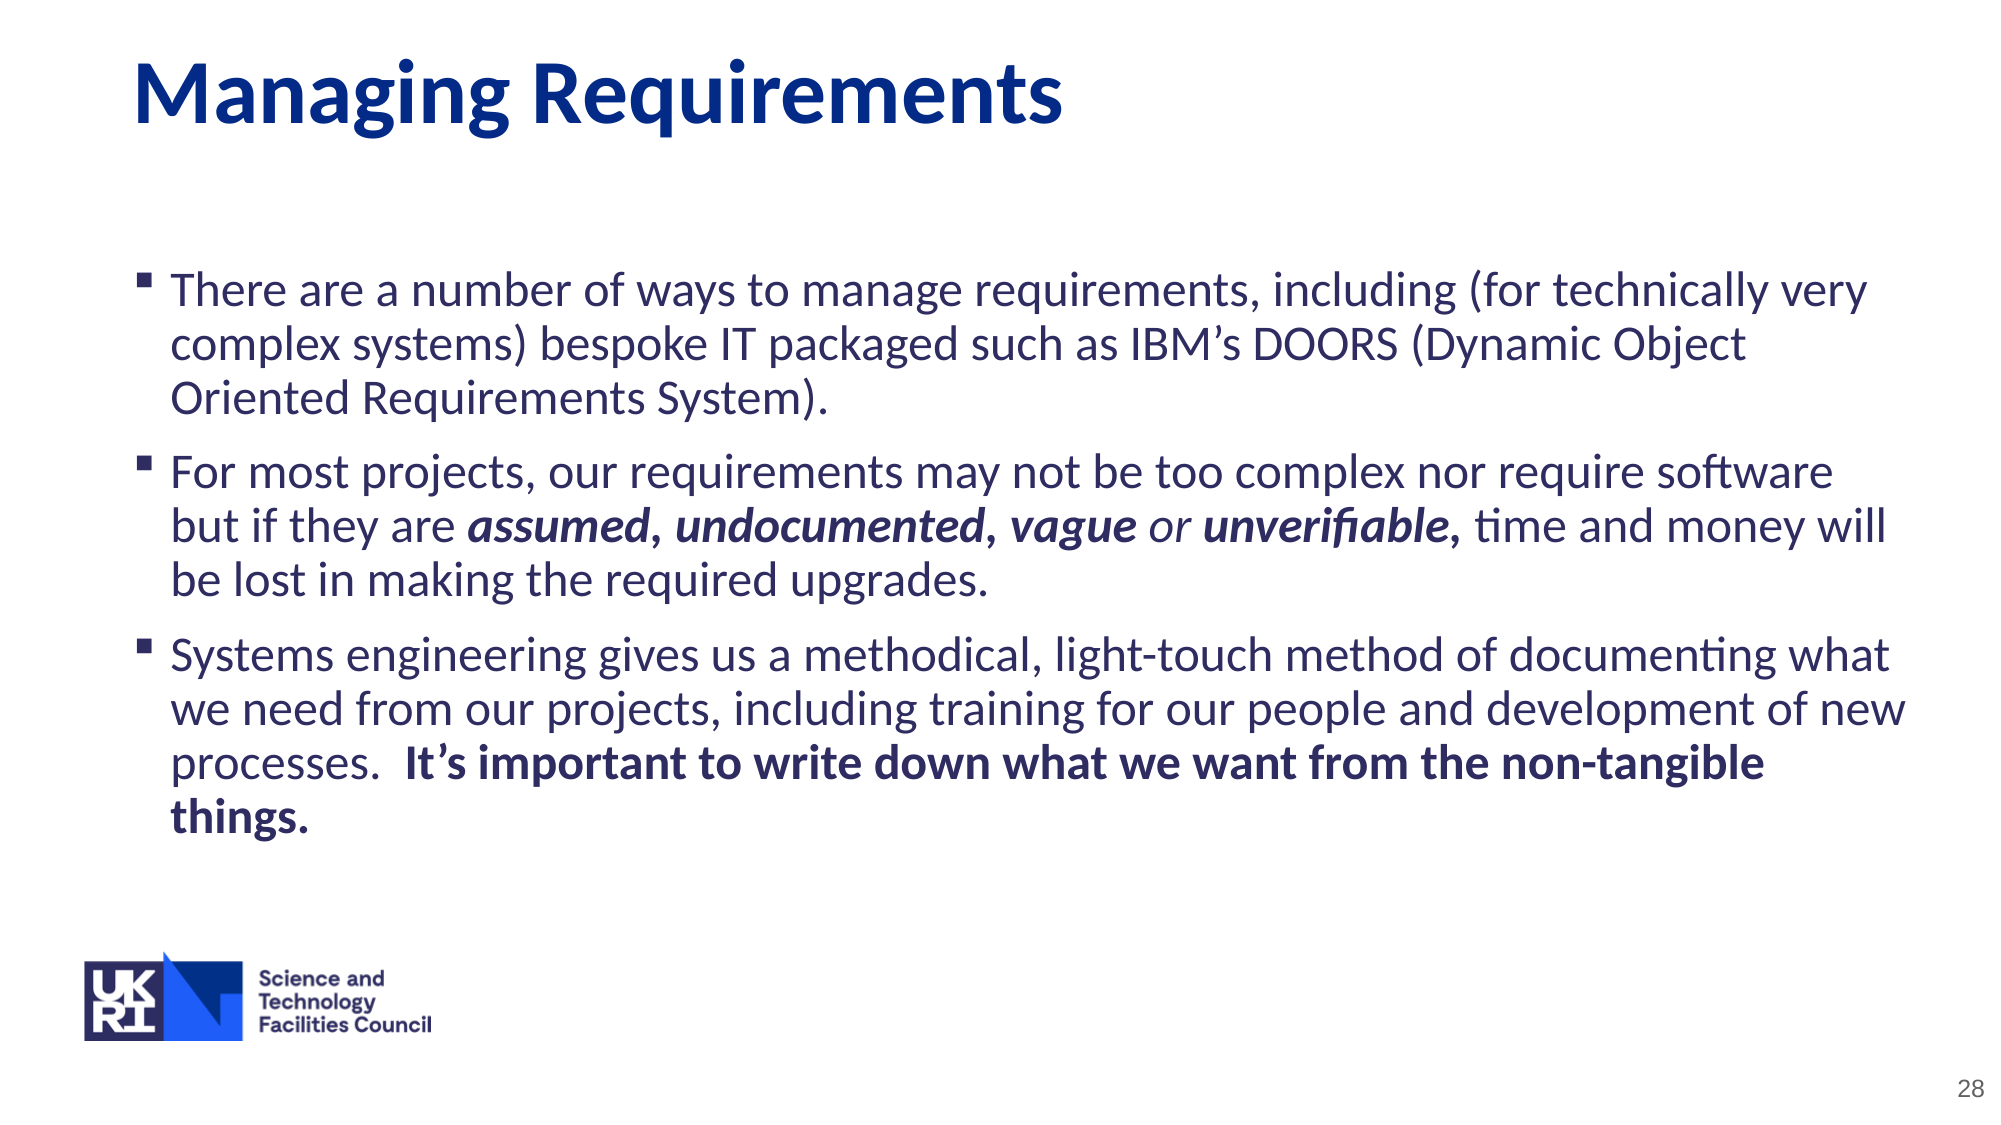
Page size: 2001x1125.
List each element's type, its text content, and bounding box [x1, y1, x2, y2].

picture [84, 951, 117, 1041]
text_box 28 [1549, 1065, 2000, 1125]
title Managing Requirements [117, 0, 2000, 188]
list There are a number of ways to manage requirements, including (for technically very complex systems) bespoke IT packaged such as IBM’s DOORS (Dynamic Object Oriented Requirements System). For most projects, our requirements may not be too complex nor require software but if they are assumed, undocumented, vague or unverifiable, time and money will be lost in making the required upgrades. Systems engineering gives us a methodical, light-touch method of documenting what we need from our projects, including training for our people and development of new processes. It’s important to write down what we want from the non-tangible things. [117, 255, 1930, 1071]
